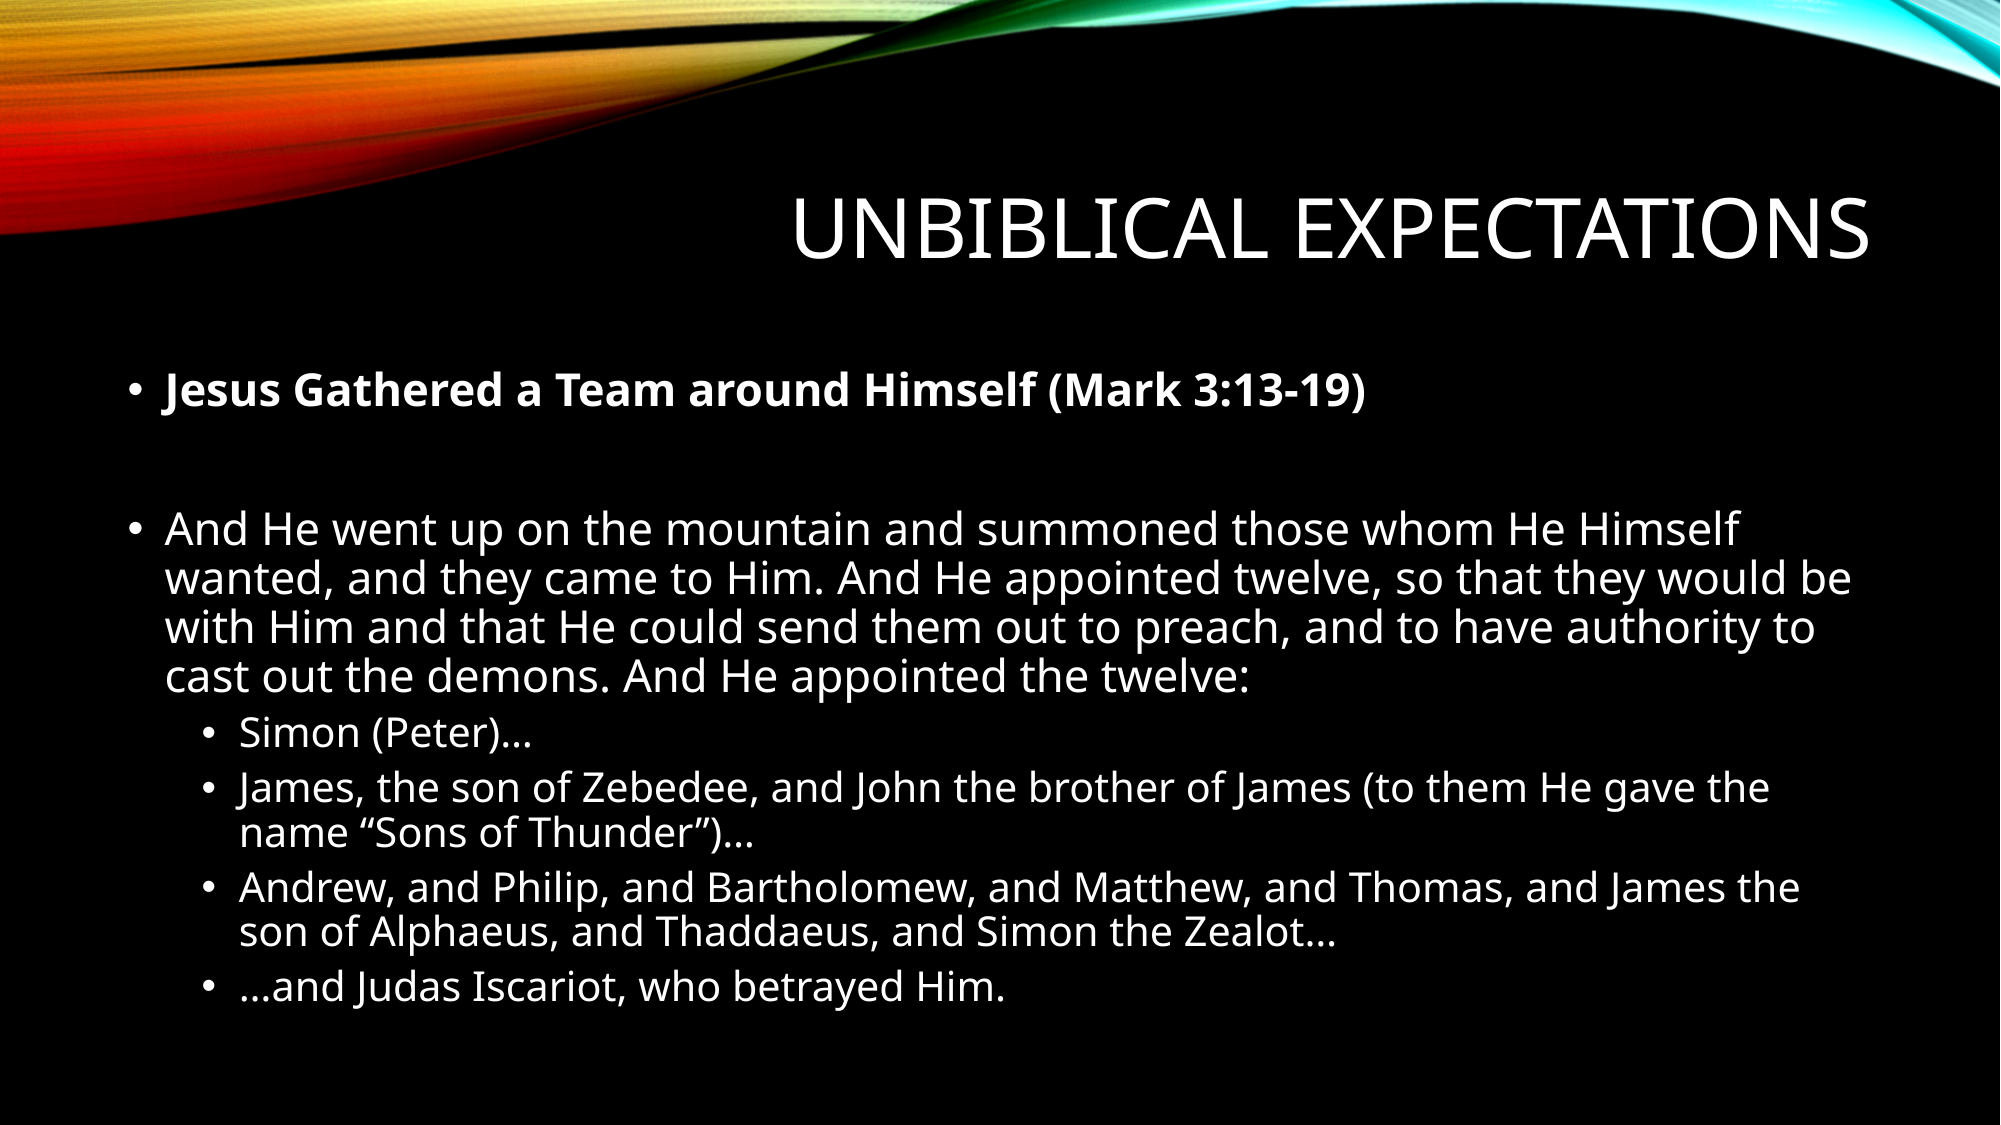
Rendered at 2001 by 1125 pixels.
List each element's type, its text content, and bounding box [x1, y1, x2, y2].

title Unbiblical expectations [474, 125, 1888, 338]
picture [0, 0, 2000, 237]
list Jesus Gathered a Team around Himself (Mark 3:13-19) And He went up on the mountain and summoned those whom He Himself wanted, and they came to Him. And He appointed twelve, so that they would be with Him and that He could send them out to preach, and to have authority to cast out the demons. And He appointed the twelve: Simon (Peter)… James, the son of Zebedee, and John the brother of James (to them He gave the name “Sons of Thunder”)… Andrew, and Philip, and Bartholomew, and Matthew, and Thomas, and James the son of Alphaeus, and Thaddaeus, and Simon the Zealot… …and Judas Iscariot, who betrayed Him. [112, 360, 1888, 1021]
